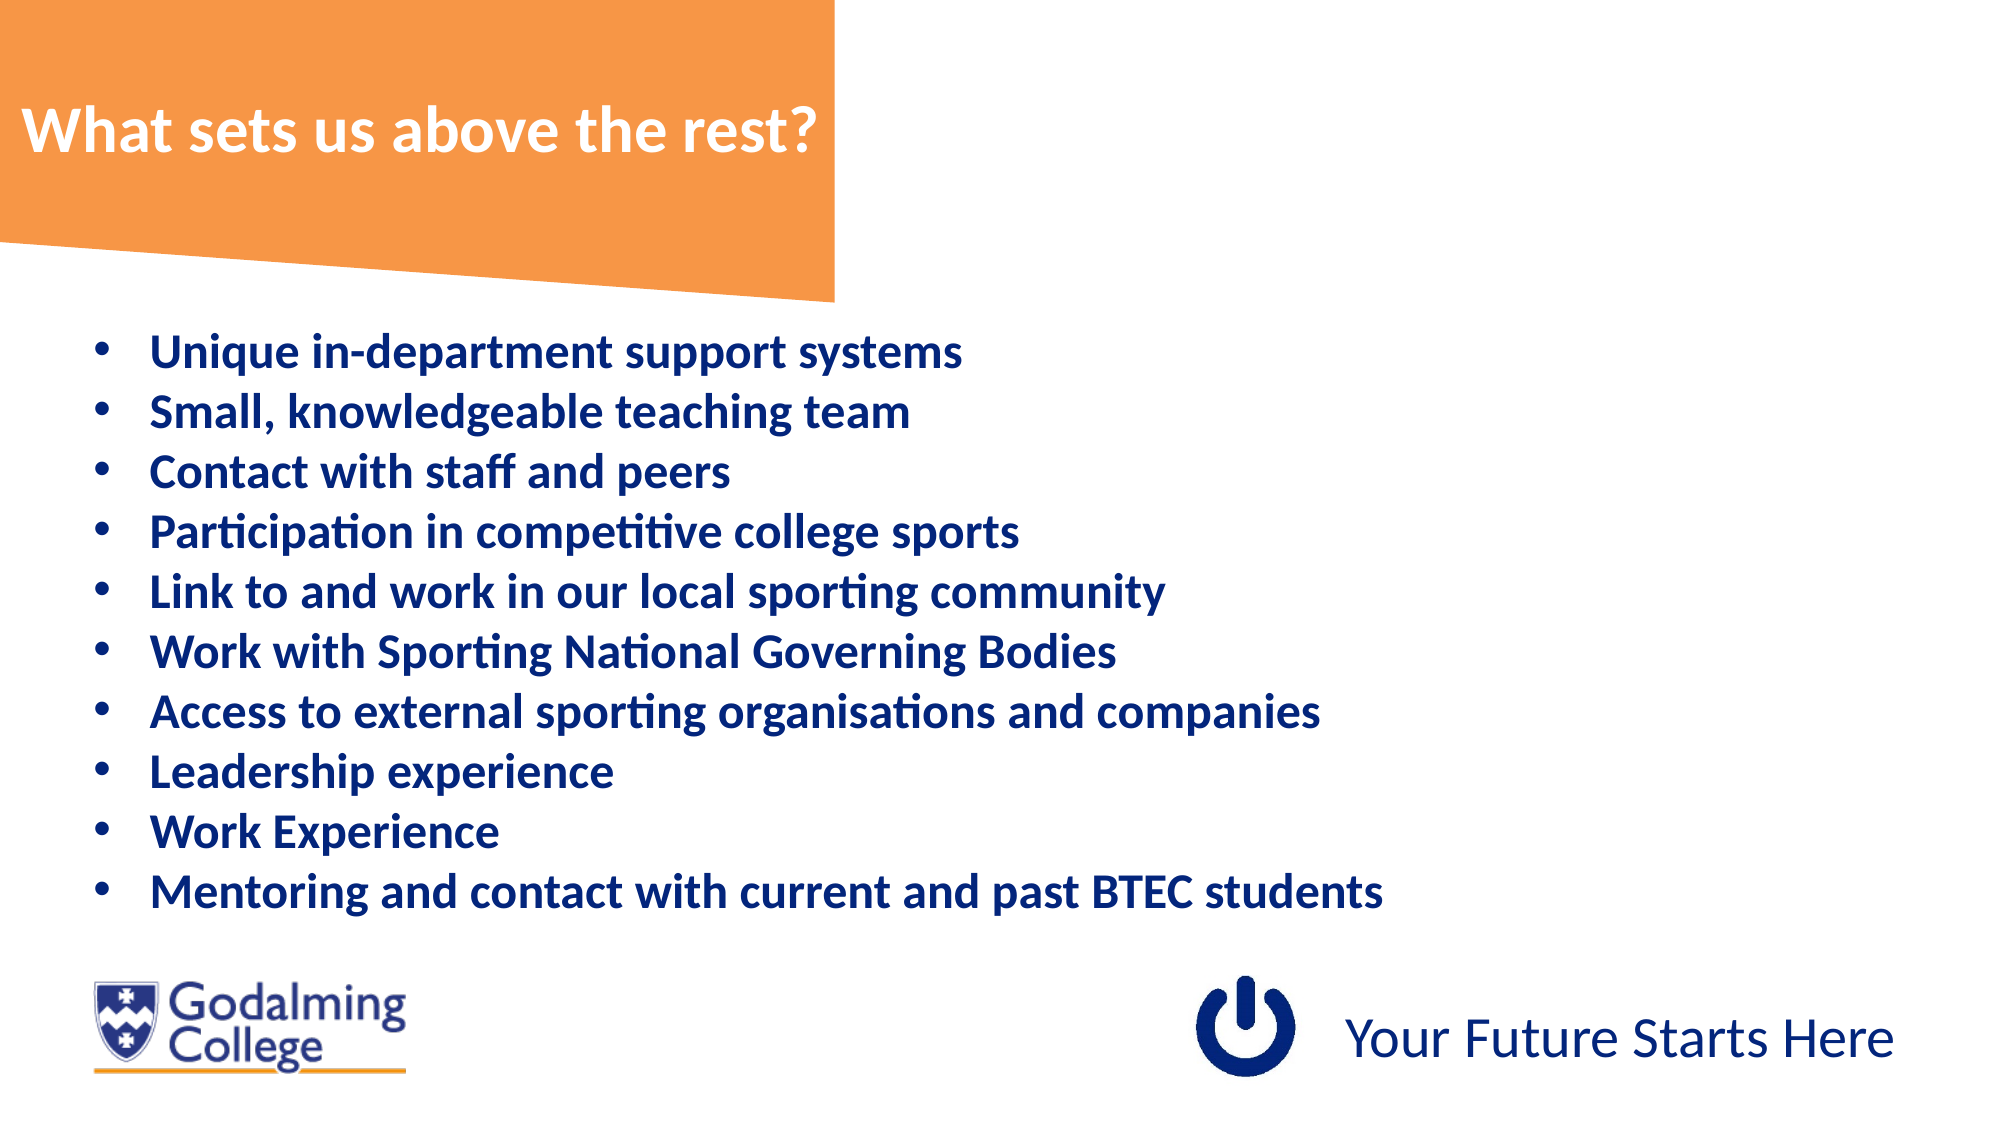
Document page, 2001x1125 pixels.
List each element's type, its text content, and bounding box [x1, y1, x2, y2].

text_box [92, 290, 1908, 311]
text_box [50, 581, 1882, 1125]
text_box What sets us above the rest? [0, 78, 869, 254]
text_box Unique in-department support systems Small, knowledgeable teaching team Contact with staff and peers Participation in competitive college sports Link to and work in our local sporting community Work with Sporting National Governing Bodies Access to external sporting organisations and companies Leadership experience Work Experience Mentoring and contact with current and past BTEC students [78, 311, 1936, 1016]
